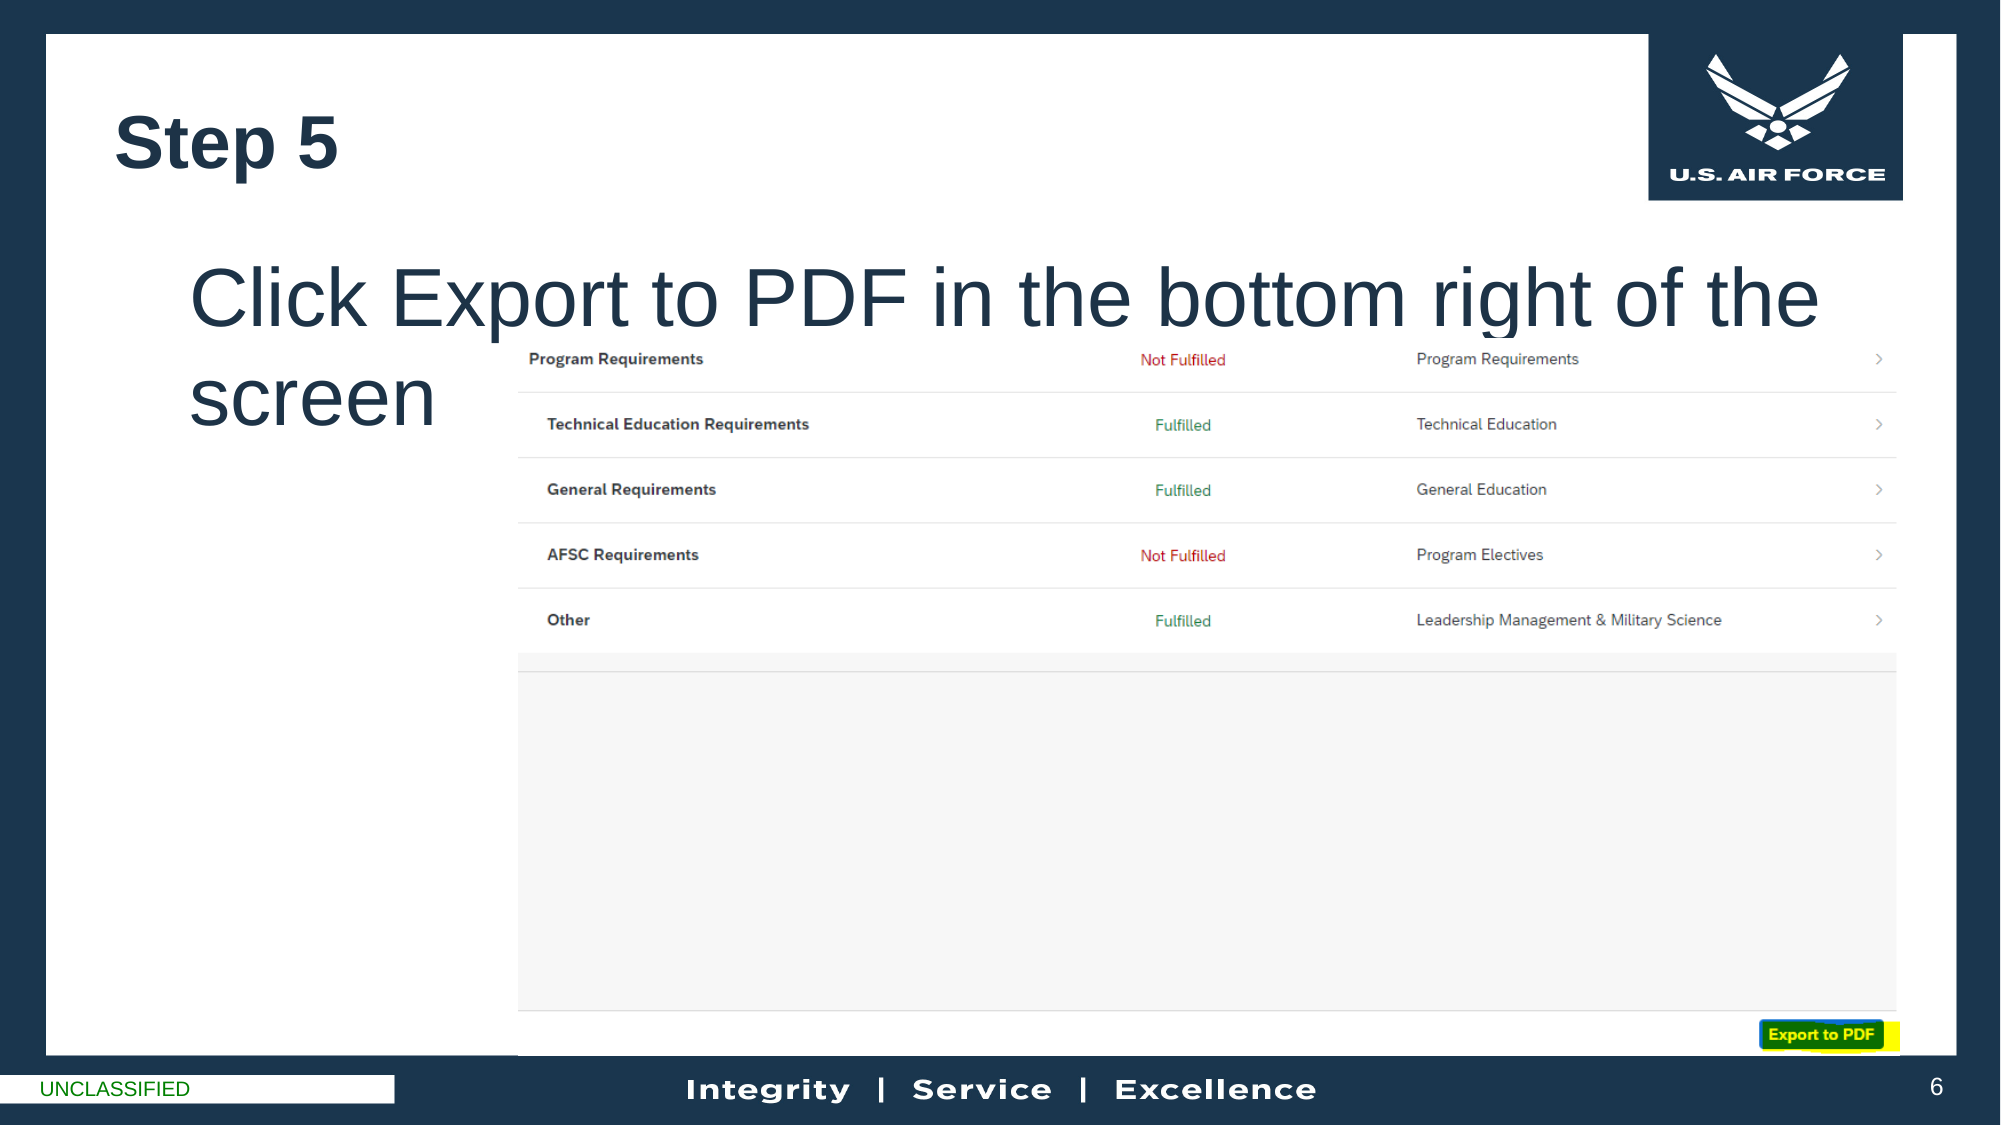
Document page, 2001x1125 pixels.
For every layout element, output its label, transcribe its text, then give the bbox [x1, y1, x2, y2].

picture [0, 0, 2001, 1125]
title Step 5 [99, 45, 1646, 137]
list Click Export to PDF in the bottom right of the screen [99, 137, 1900, 450]
slide_number 6 [1492, 1055, 1959, 1116]
